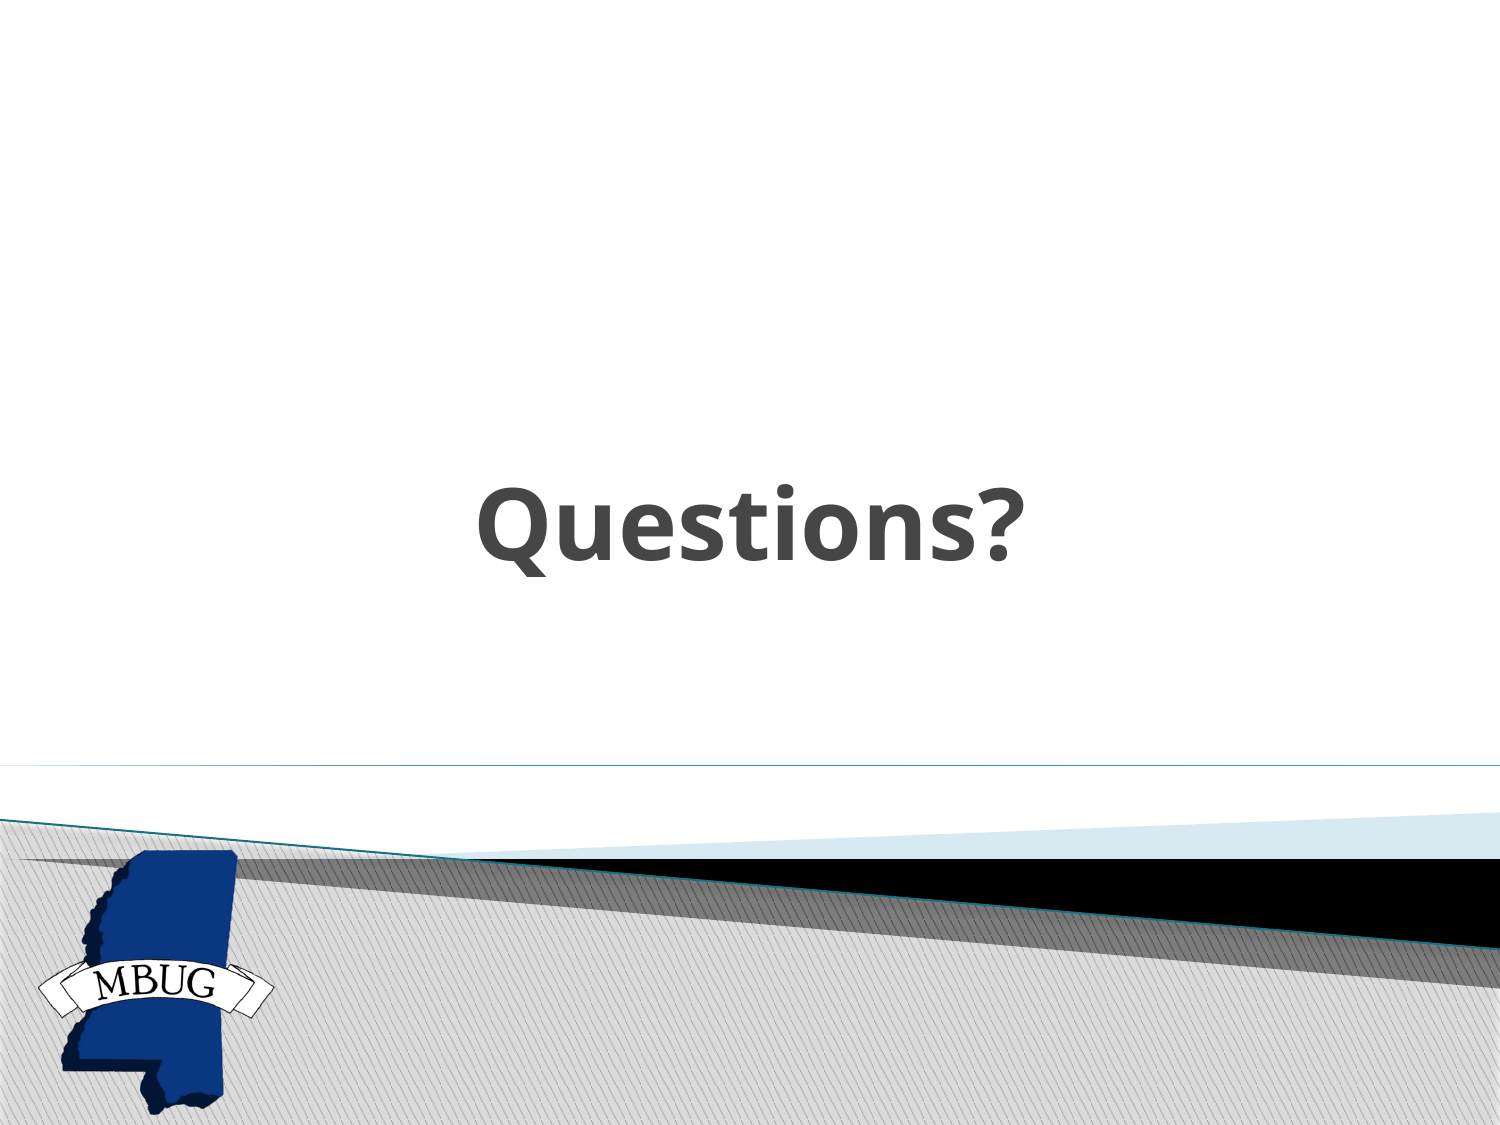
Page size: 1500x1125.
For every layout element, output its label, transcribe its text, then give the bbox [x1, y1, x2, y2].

picture [5, 849, 1500, 1115]
title Questions? [112, 287, 1388, 588]
